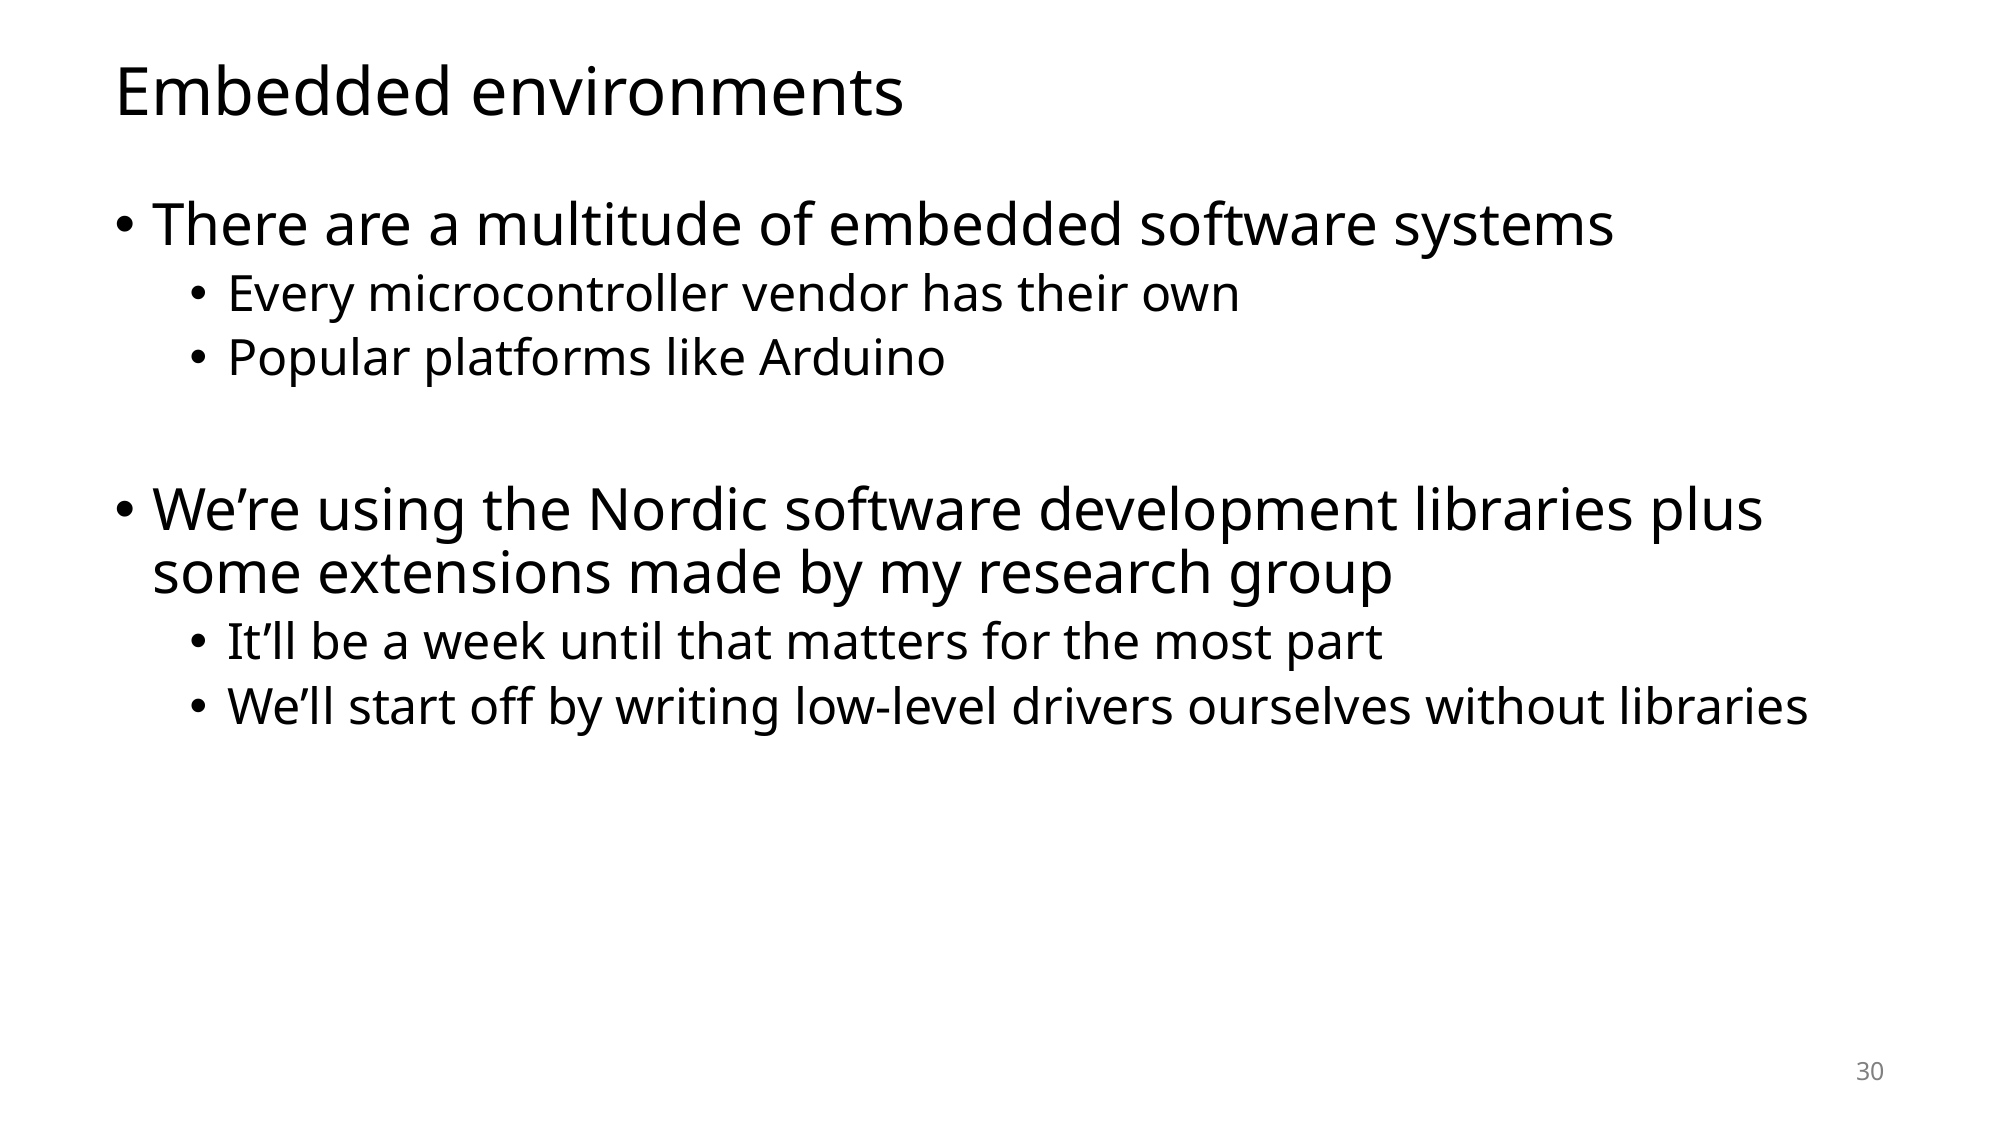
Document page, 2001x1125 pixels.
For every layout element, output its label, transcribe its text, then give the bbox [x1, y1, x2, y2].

slide_number 30 [1749, 1042, 1900, 1103]
list There are a multitude of embedded software systems Every microcontroller vendor has their own Popular platforms like Arduino We’re using the Nordic software development libraries plus some extensions made by my research group It’ll be a week until that matters for the most part We’ll start off by writing low-level drivers ourselves without libraries [99, 187, 1900, 1013]
title Embedded environments [99, 37, 1900, 150]
